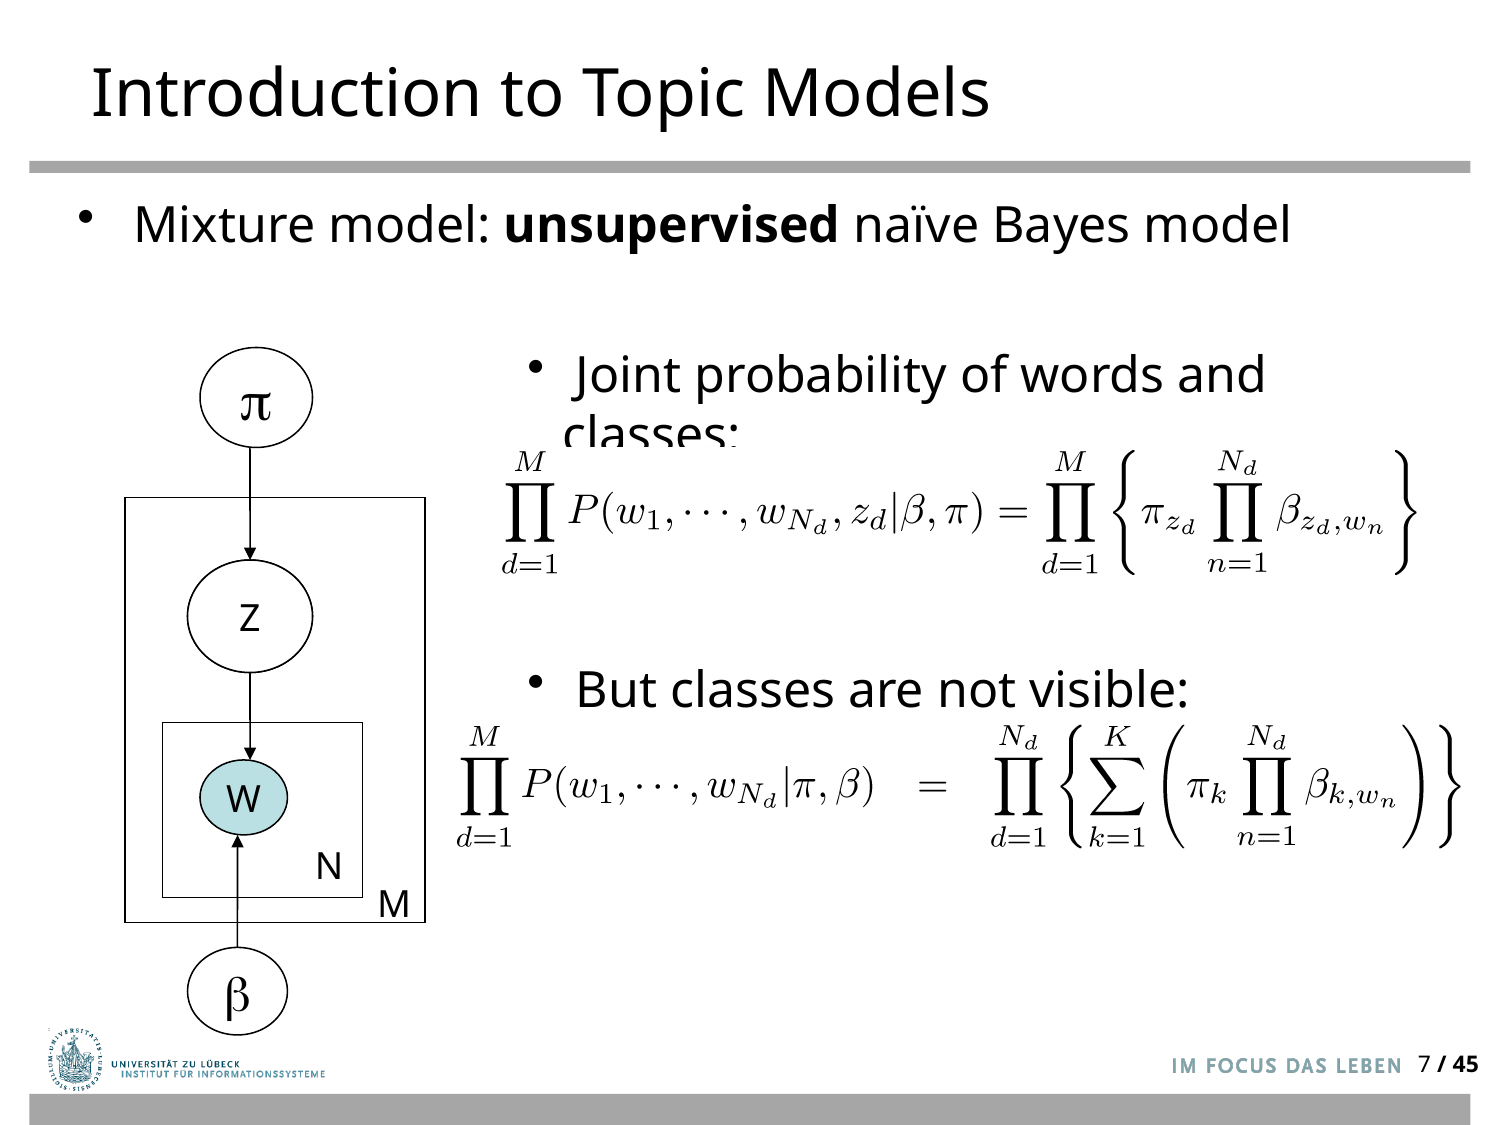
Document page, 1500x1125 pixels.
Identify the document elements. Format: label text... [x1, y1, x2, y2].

picture [499, 447, 1417, 577]
list Mixture model: unsupervised naïve Bayes model [62, 185, 1413, 928]
text_box N [300, 834, 350, 895]
picture [1173, 1058, 1328, 1073]
text_box  [200, 347, 313, 448]
text_box [124, 497, 425, 923]
text_box M [362, 872, 425, 933]
text_box [231, 834, 244, 948]
text_box [243, 447, 257, 560]
text_box [162, 722, 363, 898]
title Introduction to Topic Models [76, 42, 1427, 126]
text_box b [187, 947, 288, 1035]
text_box Joint probability of words and classes: But classes are not visible: [512, 335, 1463, 723]
text_box Z [187, 560, 313, 673]
slide_number 7 / 45 [1328, 1050, 1495, 1083]
picture [454, 722, 1462, 850]
